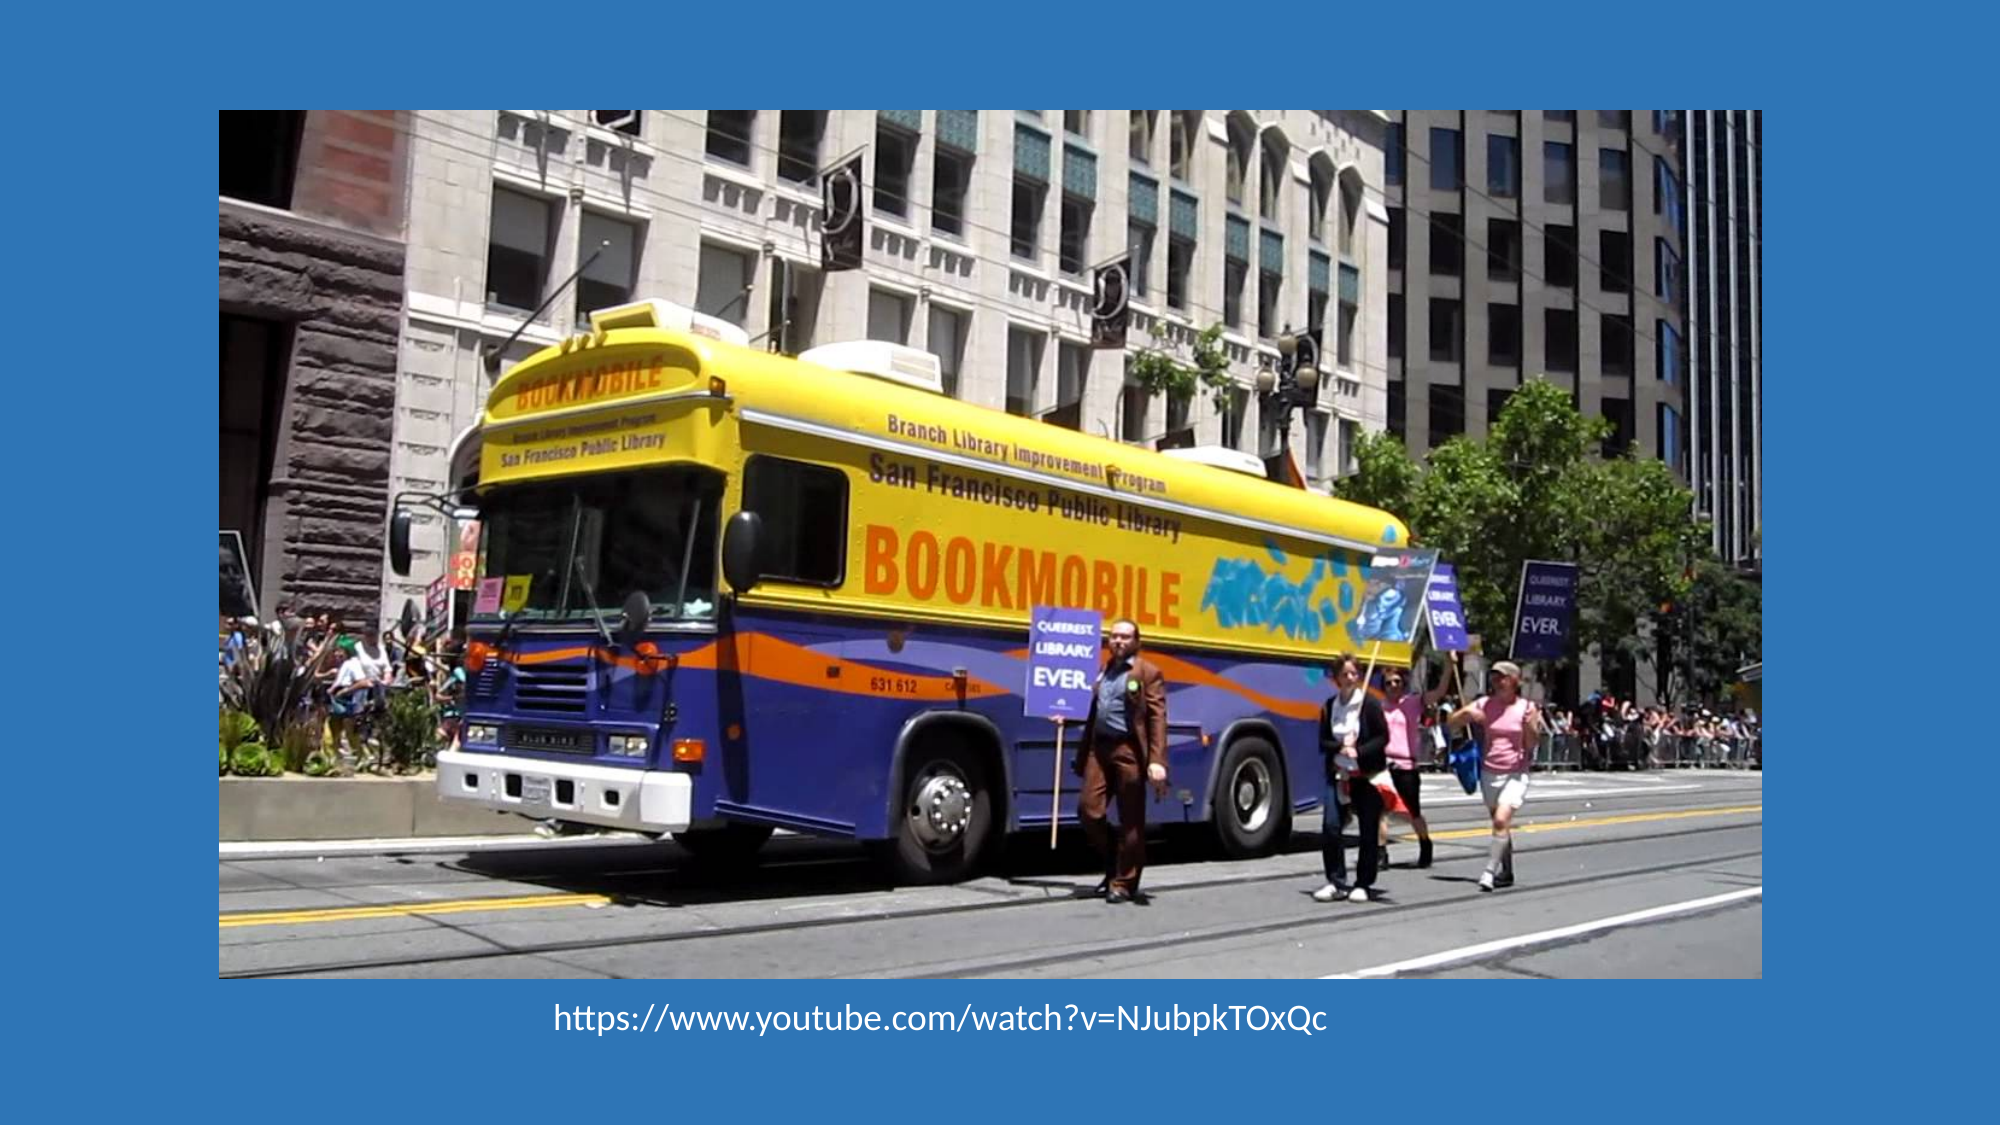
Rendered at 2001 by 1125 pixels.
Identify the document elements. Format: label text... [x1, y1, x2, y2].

picture [219, 110, 1762, 979]
text_box https://www.youtube.com/watch?v=NJubpkTOxQc [538, 985, 1344, 1046]
